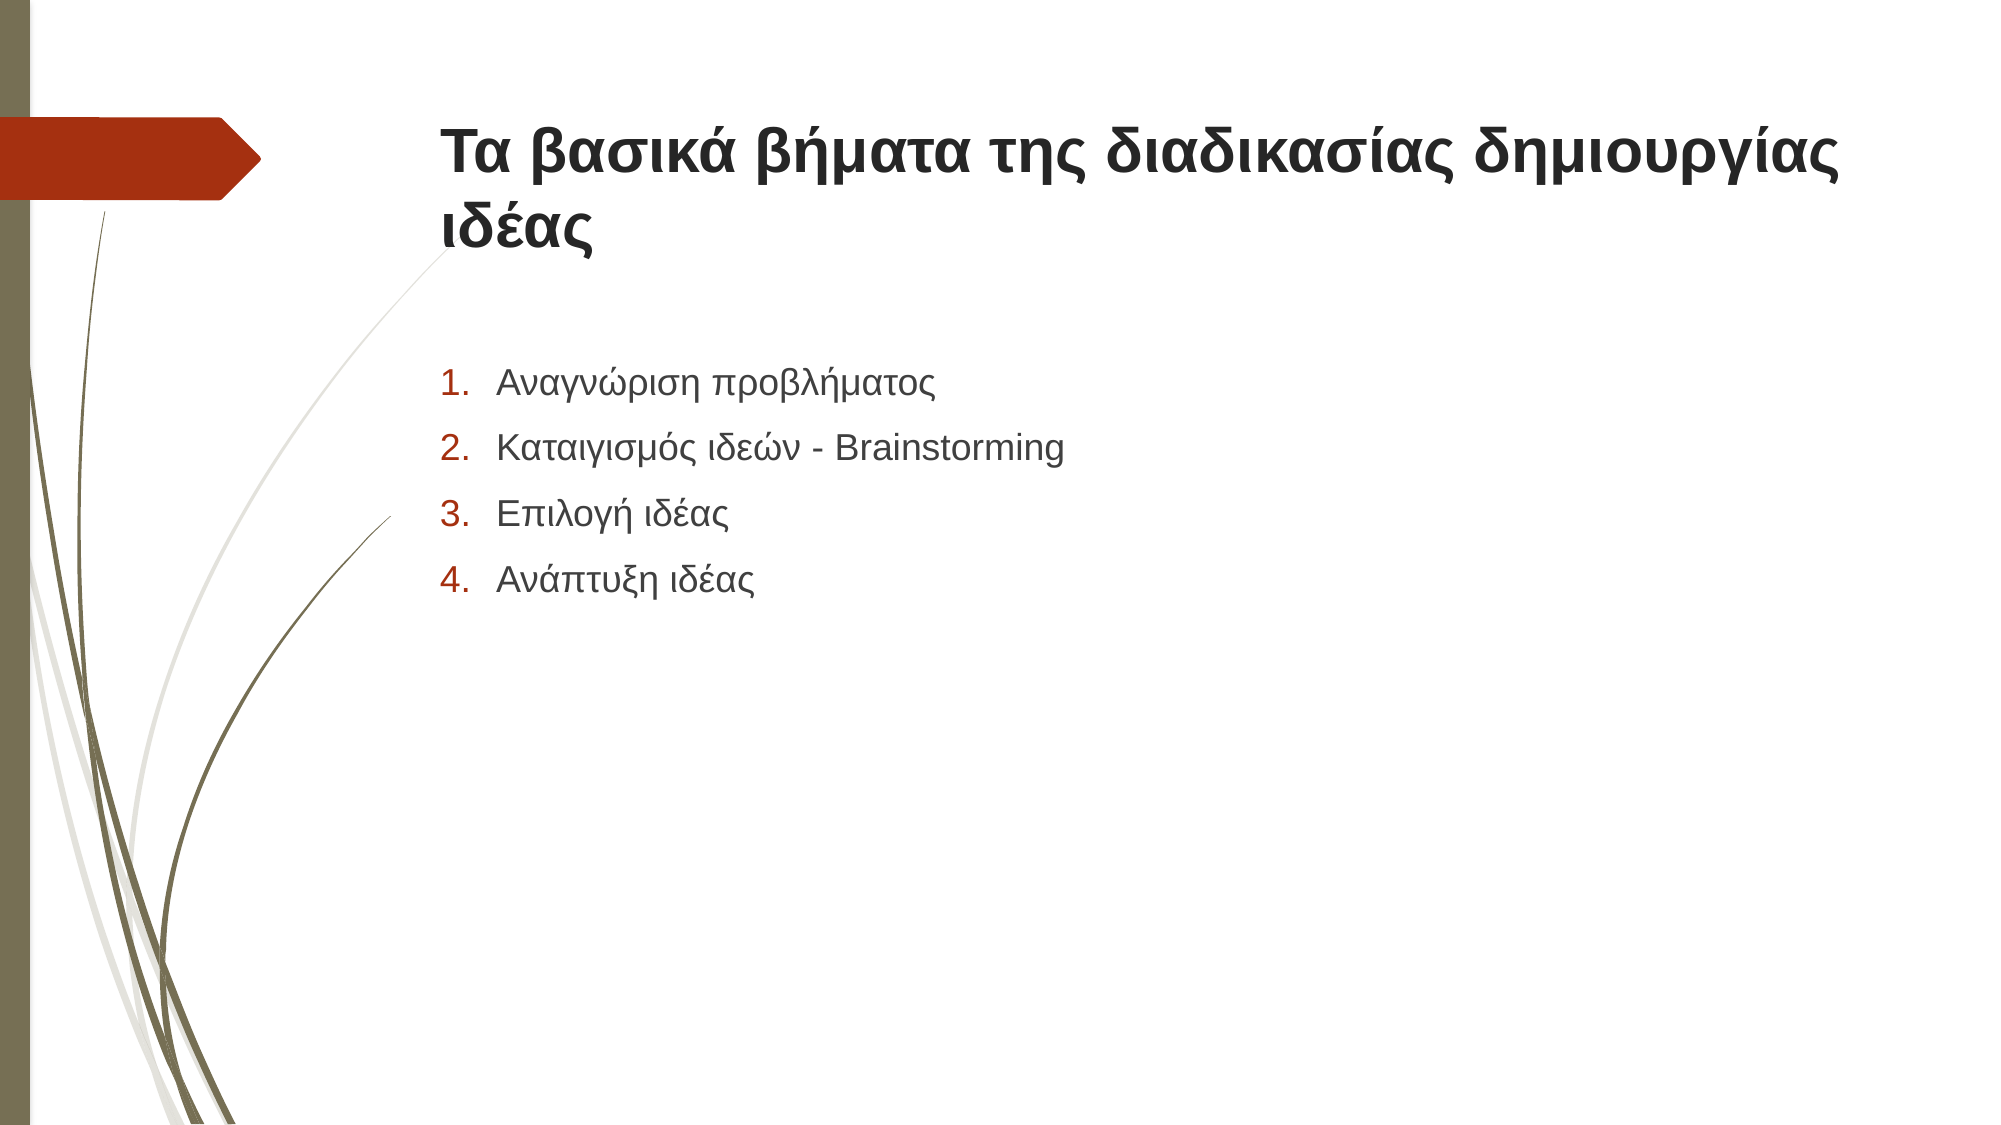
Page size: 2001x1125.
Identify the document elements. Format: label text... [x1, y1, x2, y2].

list Αναγνώριση προβλήματος Καταιγισμός ιδεών - Brainstorming Επιλογή ιδέας Ανάπτυξη ιδέας [424, 350, 1888, 970]
title Τα βασικά βήματα της διαδικασίας δημιουργίας ιδέας [425, 102, 1888, 313]
